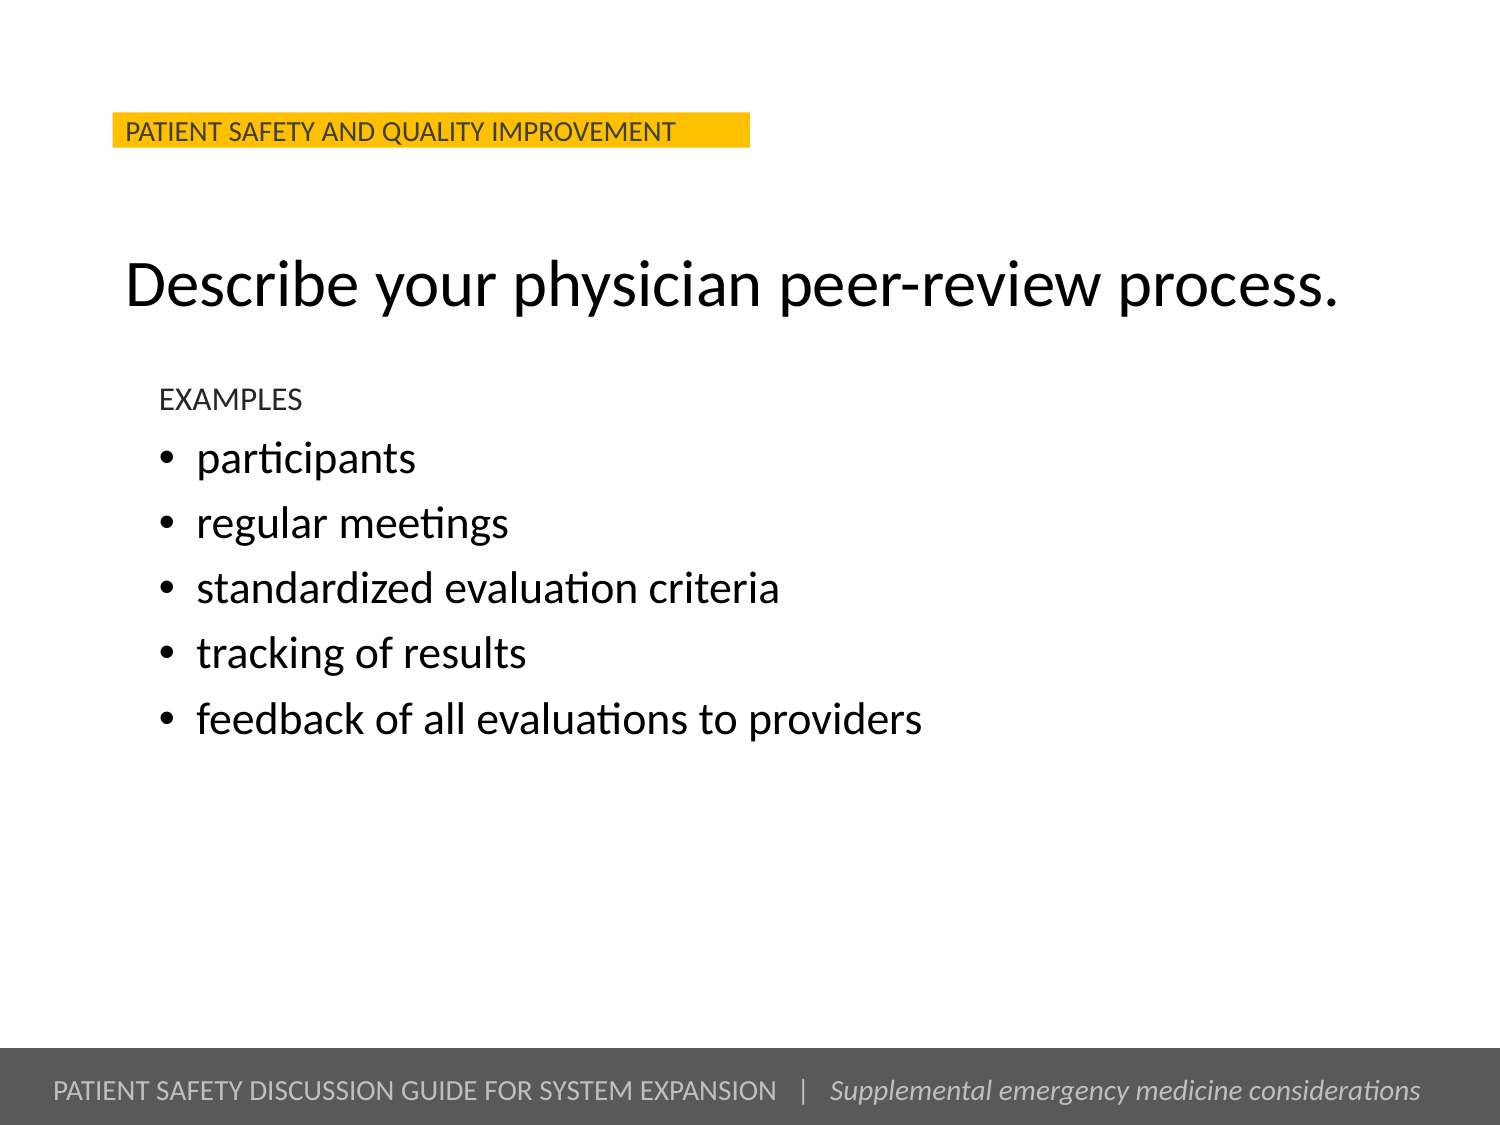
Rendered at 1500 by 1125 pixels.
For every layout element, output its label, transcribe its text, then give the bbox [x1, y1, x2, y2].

title Describe your physician peer-review process. [125, 240, 1418, 326]
text_box EXAMPLES participants regular meetings standardized evaluation criteria tracking of results feedback of all evaluations to providers [149, 380, 1392, 749]
